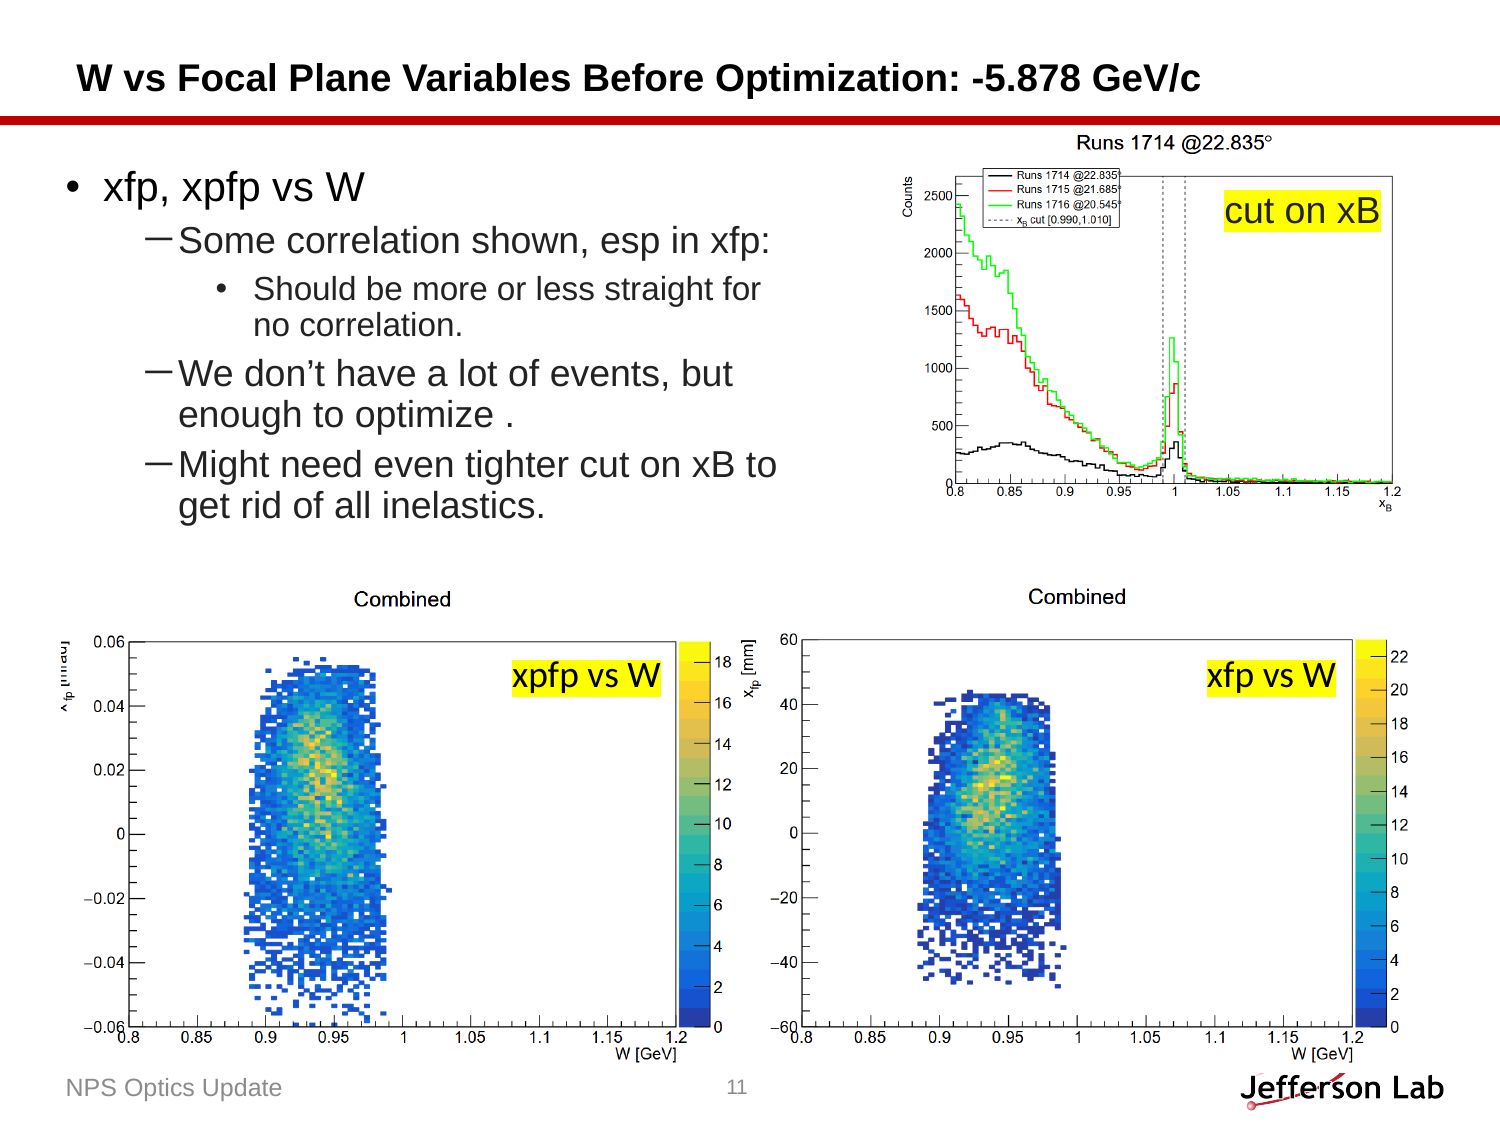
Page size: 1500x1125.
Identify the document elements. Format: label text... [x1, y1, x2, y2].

list xfp, xpfp vs W Some correlation shown, esp in xfp: Should be more or less straight for no correlation. We don’t have a lot of events, but enough to optimize . Might need even tighter cut on xB to get rid of all inelastics. [50, 158, 822, 1042]
slide_number 11 [693, 1071, 782, 1111]
picture [61, 583, 1457, 1122]
footer NPS Optics Update [50, 1060, 694, 1112]
picture [902, 131, 1428, 520]
title W vs Focal Plane Variables Before Optimization: -5.878 GeV/c [50, 39, 1440, 120]
